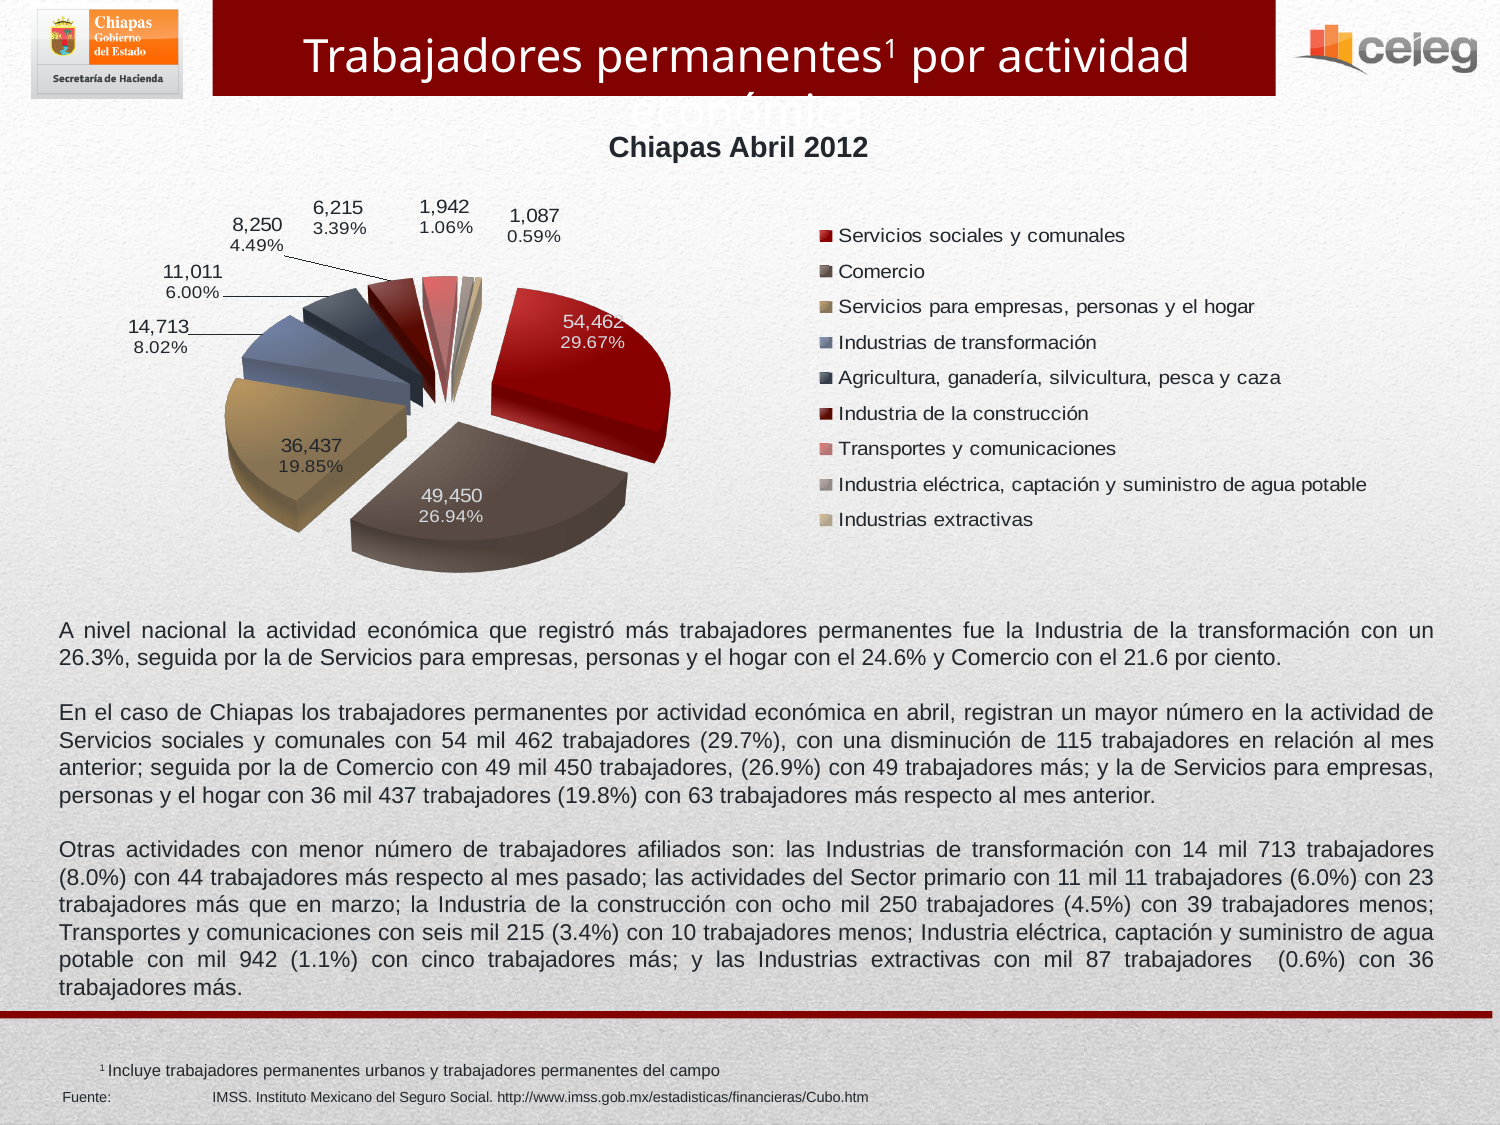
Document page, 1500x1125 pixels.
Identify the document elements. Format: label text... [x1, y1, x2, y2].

picture [1292, 24, 1477, 75]
picture [31, 3, 183, 99]
text_box Chiapas Abril 2012 [593, 144, 884, 171]
text_box Fuente: IMSS. Instituto Mexicano del Seguro Social. http://www.imss.gob.mx/estadisticas/financieras/Cubo.htm [47, 1080, 884, 1113]
text_box 1 Incluye trabajadores permanentes urbanos y trabajadores permanentes del campo [84, 1052, 736, 1088]
text_box A nivel nacional la actividad económica que registró más trabajadores permanentes fue la Industria de la transformación con un 26.3%, seguida por la de Servicios para empresas, personas y el hogar con el 24.6% y Comercio con el 21.6 por ciento. En el caso de Chiapas los trabajadores permanentes por actividad económica en abril, registran un mayor número en la actividad de Servicios sociales y comunales con 54 mil 462 trabajadores (29.7%), con una disminución de 115 trabajadores en relación al mes anterior; seguida por la de Comercio con 49 mil 450 trabajadores, (26.9%) con 49 trabajadores más; y la de Servicios para empresas, personas y el hogar con 36 mil 437 trabajadores (19.8%) con 63 trabajadores más respecto al mes anterior. Otras actividades con menor número de trabajadores afiliados son: las Industrias de transformación con 14 mil 713 trabajadores (8.0%) con 44 trabajadores más respecto al mes pasado; las actividades del Sector primario con 11 mil 11 trabajadores (6.0%) con 23 trabajadores más que en marzo; la Industria de la construcción con ocho mil 250 trabajadores (4.5%) con 39 trabajadores menos; Transportes y comunicaciones con seis mil 215 (3.4%) con 10 trabajadores menos; Industria eléctrica, captación y suministro de agua potable con mil 942 (1.1%) con cinco trabajadores más; y las Industrias extractivas con mil 87 trabajadores (0.6%) con 36 trabajadores más. [42, 626, 1452, 990]
text_box Trabajadores permanentes1 por actividad económica [218, 19, 1276, 144]
chart [19, 195, 1457, 611]
